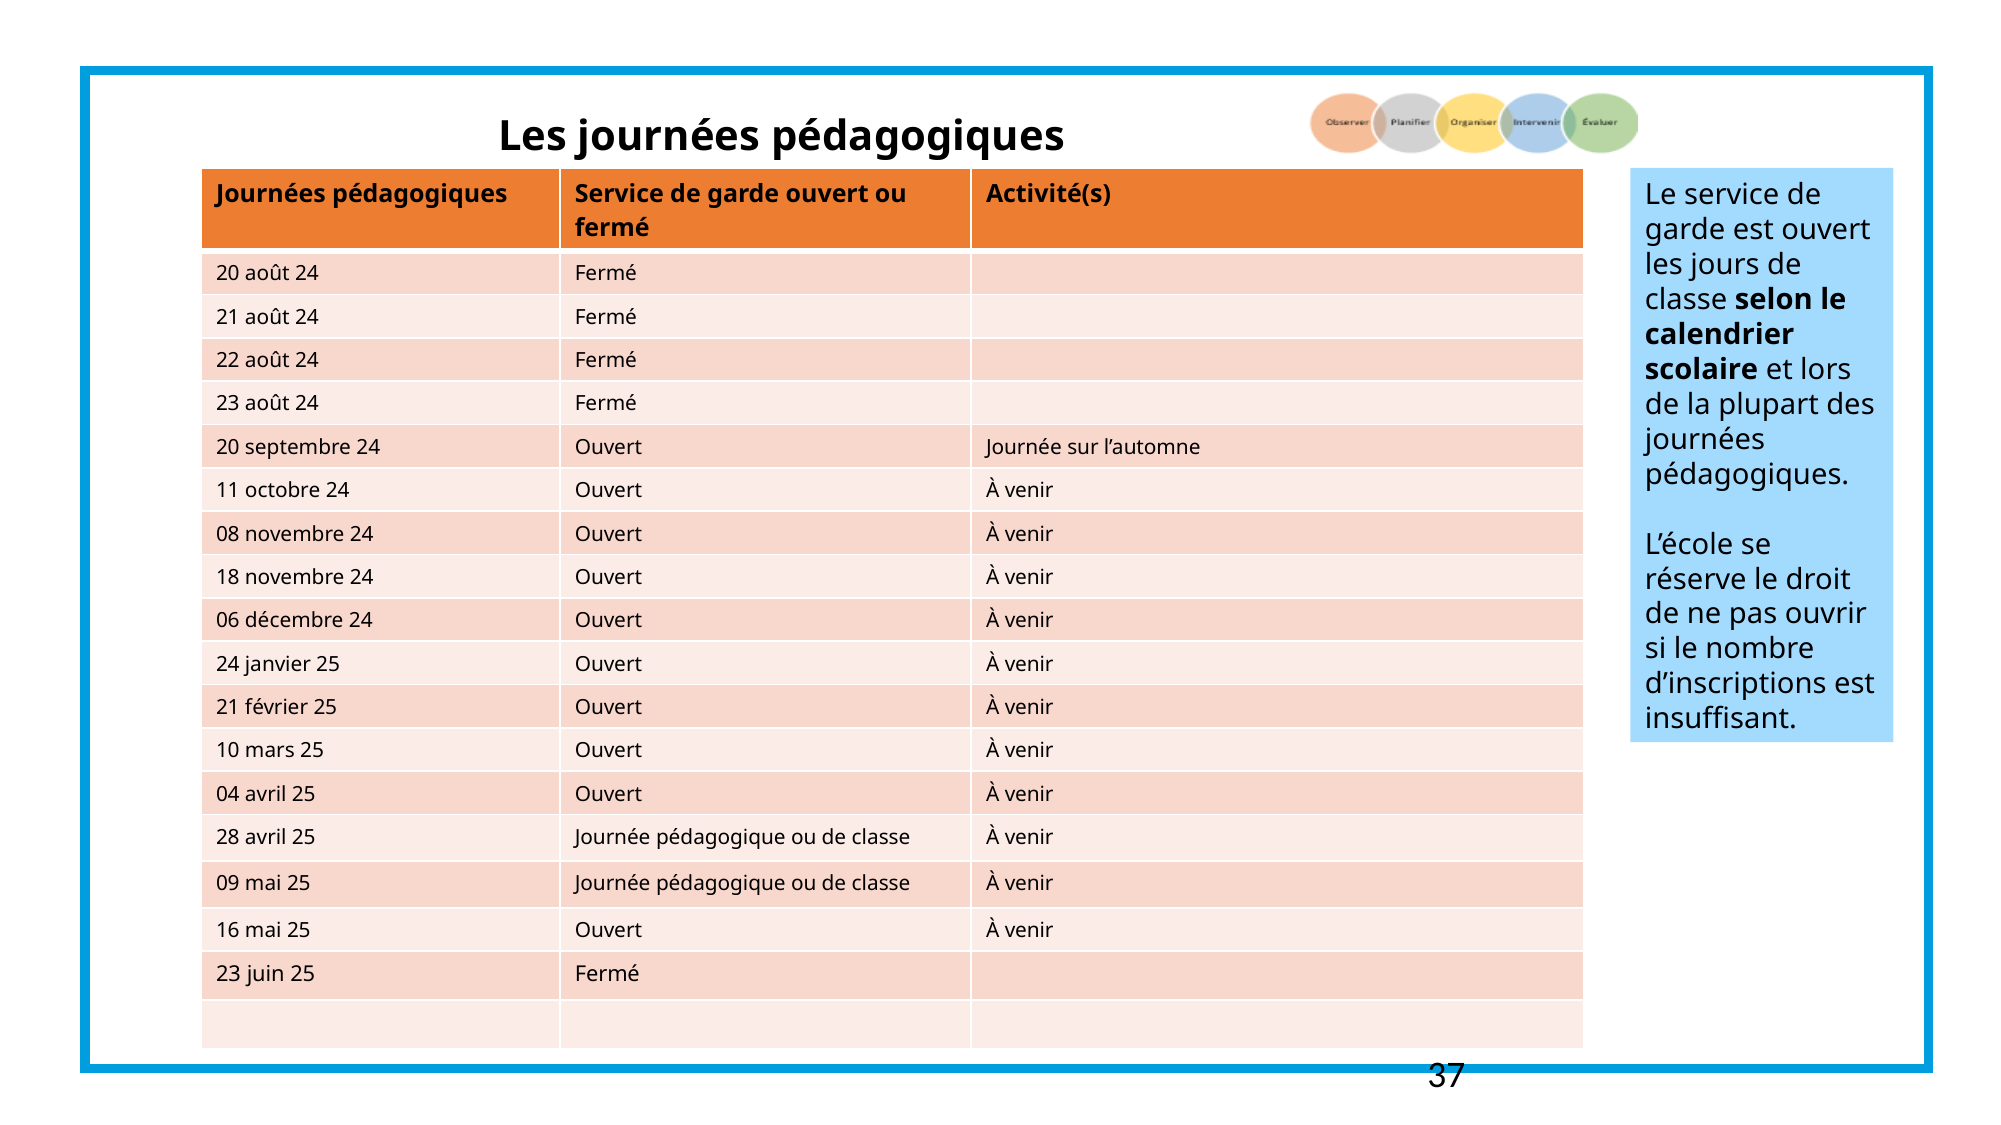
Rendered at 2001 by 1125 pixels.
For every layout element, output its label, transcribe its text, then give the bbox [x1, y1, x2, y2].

table_cell À venir [972, 729, 1583, 770]
table_cell À venir [972, 599, 1583, 640]
text_box Les journées pédagogiques [83, 51, 1480, 167]
table_cell 10 mars 25 [202, 729, 559, 770]
table_cell Ouvert [561, 909, 970, 950]
table_cell Ouvert [561, 512, 970, 554]
table_cell À venir [972, 685, 1583, 727]
table_cell Ouvert [561, 729, 970, 770]
table_cell Fermé [561, 254, 970, 294]
table_header Service de garde ouvert ou fermé [561, 169, 970, 248]
text_box Le service de garde est ouvert les jours de classe selon le calendrier scolaire et lors de la plupart des journées pédagogiques. L’école se réserve le droit de ne pas ouvrir si le nombre d’inscriptions est insuffisant. [1630, 167, 1894, 743]
table_cell 18 novembre 24 [202, 555, 559, 597]
table_cell À venir [972, 512, 1583, 554]
table_cell 09 mai 25 [202, 862, 559, 907]
table_cell Fermé [561, 952, 970, 999]
table_cell [972, 1001, 1583, 1048]
table_header Journées pédagogiques [202, 169, 559, 248]
table_cell Journée sur l’automne [972, 425, 1583, 467]
table_cell À venir [972, 862, 1583, 907]
table_cell Ouvert [561, 772, 970, 814]
table_cell 11 octobre 24 [202, 469, 559, 510]
table_cell Ouvert [561, 599, 970, 640]
table_cell 23 juin 25 [202, 952, 559, 999]
table_cell À venir [972, 815, 1583, 860]
table_cell [972, 382, 1583, 424]
table_cell [972, 254, 1583, 294]
table_cell À venir [972, 909, 1583, 950]
table_cell 06 décembre 24 [202, 599, 559, 640]
picture [1304, 87, 1638, 163]
table_cell 24 janvier 25 [202, 642, 559, 684]
table_cell Journée pédagogique ou de classe [561, 862, 970, 907]
table_cell [972, 295, 1583, 337]
table_header Activité(s) [972, 169, 1583, 248]
table_cell Ouvert [561, 555, 970, 597]
table_cell [561, 1001, 970, 1048]
table_cell 28 avril 25 [202, 815, 559, 860]
table_cell 08 novembre 24 [202, 512, 559, 554]
table_cell À venir [972, 642, 1583, 684]
table_cell À venir [972, 555, 1583, 597]
table_cell [972, 339, 1583, 380]
table_cell Fermé [561, 382, 970, 424]
table_cell 21 février 25 [202, 685, 559, 727]
table_cell [202, 1001, 559, 1048]
table_cell Ouvert [561, 469, 970, 510]
table_cell [972, 952, 1583, 999]
table_cell 20 août 24 [202, 254, 559, 294]
table_cell 21 août 24 [202, 295, 559, 337]
table_cell 04 avril 25 [202, 772, 559, 814]
table_cell Fermé [561, 295, 970, 337]
table_cell Ouvert [561, 425, 970, 467]
table_cell À venir [972, 772, 1583, 814]
table_cell 23 août 24 [202, 382, 559, 424]
table_cell 20 septembre 24 [202, 425, 559, 467]
table_cell 22 août 24 [202, 339, 559, 380]
slide_number 37 [1412, 1042, 1863, 1103]
table_cell À venir [972, 469, 1583, 510]
table_cell Fermé [561, 339, 970, 380]
table_cell Journée pédagogique ou de classe [561, 815, 970, 860]
table_cell Ouvert [561, 685, 970, 727]
table_cell 16 mai 25 [202, 909, 559, 950]
table_cell Ouvert [561, 642, 970, 684]
